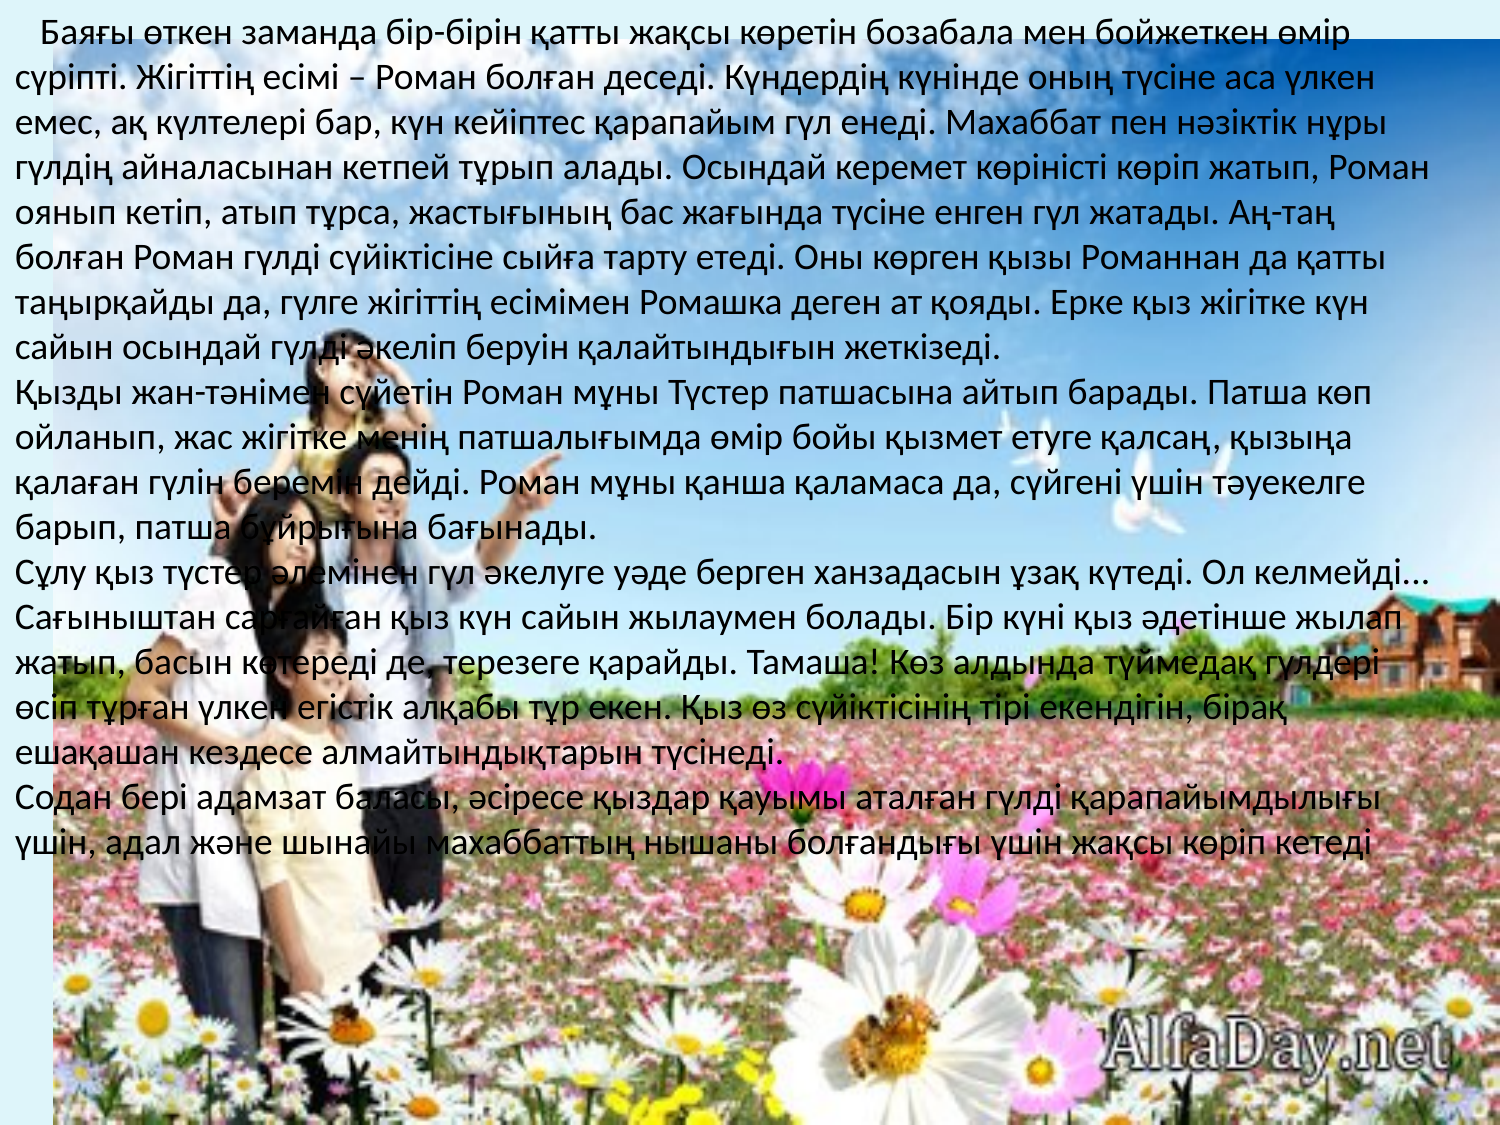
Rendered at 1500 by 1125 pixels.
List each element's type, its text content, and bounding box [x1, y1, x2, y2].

picture [52, 39, 1500, 1125]
text_box Баяғы өткен заманда бір-бірін қатты жақсы көретін бозабала мен бойжеткен өмір сүріпті. Жігіттің есімі – Роман болған деседі. Күндердің күнінде оның түсіне аса үлкен емес, ақ күлтелері бар, күн кейіптес қарапайым гүл енеді. Махаббат пен нәзіктік нұры гүлдің айналасынан кетпей тұрып алады. Осындай керемет көріністі көріп жатып, Роман оянып кетіп, атып тұрса, жастығының бас жағында түсіне енген гүл жатады. Аң-таң болған Роман гүлді сүйіктісіне сыйға тарту етеді. Оны көрген қызы Романнан да қатты таңырқайды да, гүлге жігіттің есімімен Ромашка деген ат қояды. Ерке қыз жігітке күн сайын осындай гүлді әкеліп беруін қалайтындығын жеткізеді. Қызды жан-тәнімен сүйетін Роман мұны Түстер патшасына айтып барады. Патша көп ойланып, жас жігітке менің патшалығымда өмір бойы қызмет етуге қалсаң, қызыңа қалаған гүлін беремін дейді. Роман мұны қанша қаламаса да, сүйгені үшін тәуекелге барып, патша бұйрығына бағынады. Сұлу қыз түстер әлемінен гүл әкелуге уәде берген ханзадасын ұзақ күтеді. Ол келмейді... Сағыныштан сарғайған қыз күн сайын жылаумен болады. Бір күні қыз әдетінше жылап жатып, басын көтереді де, терезеге қарайды. Тамаша! Көз алдында түймедақ гүлдері өсіп тұрған үлкен егістік алқабы тұр екен. Қыз өз сүйіктісінің тірі екендігін, бірақ ешақашан кездесе алмайтындықтарын түсінеді. Содан бері адамзат баласы, әсіресе қыздар қауымы аталған гүлді қарапайымдылығы үшін, адал және шынайы махаббаттың нышаны болғандығы үшін жақсы көріп кетеді [0, 0, 1459, 870]
